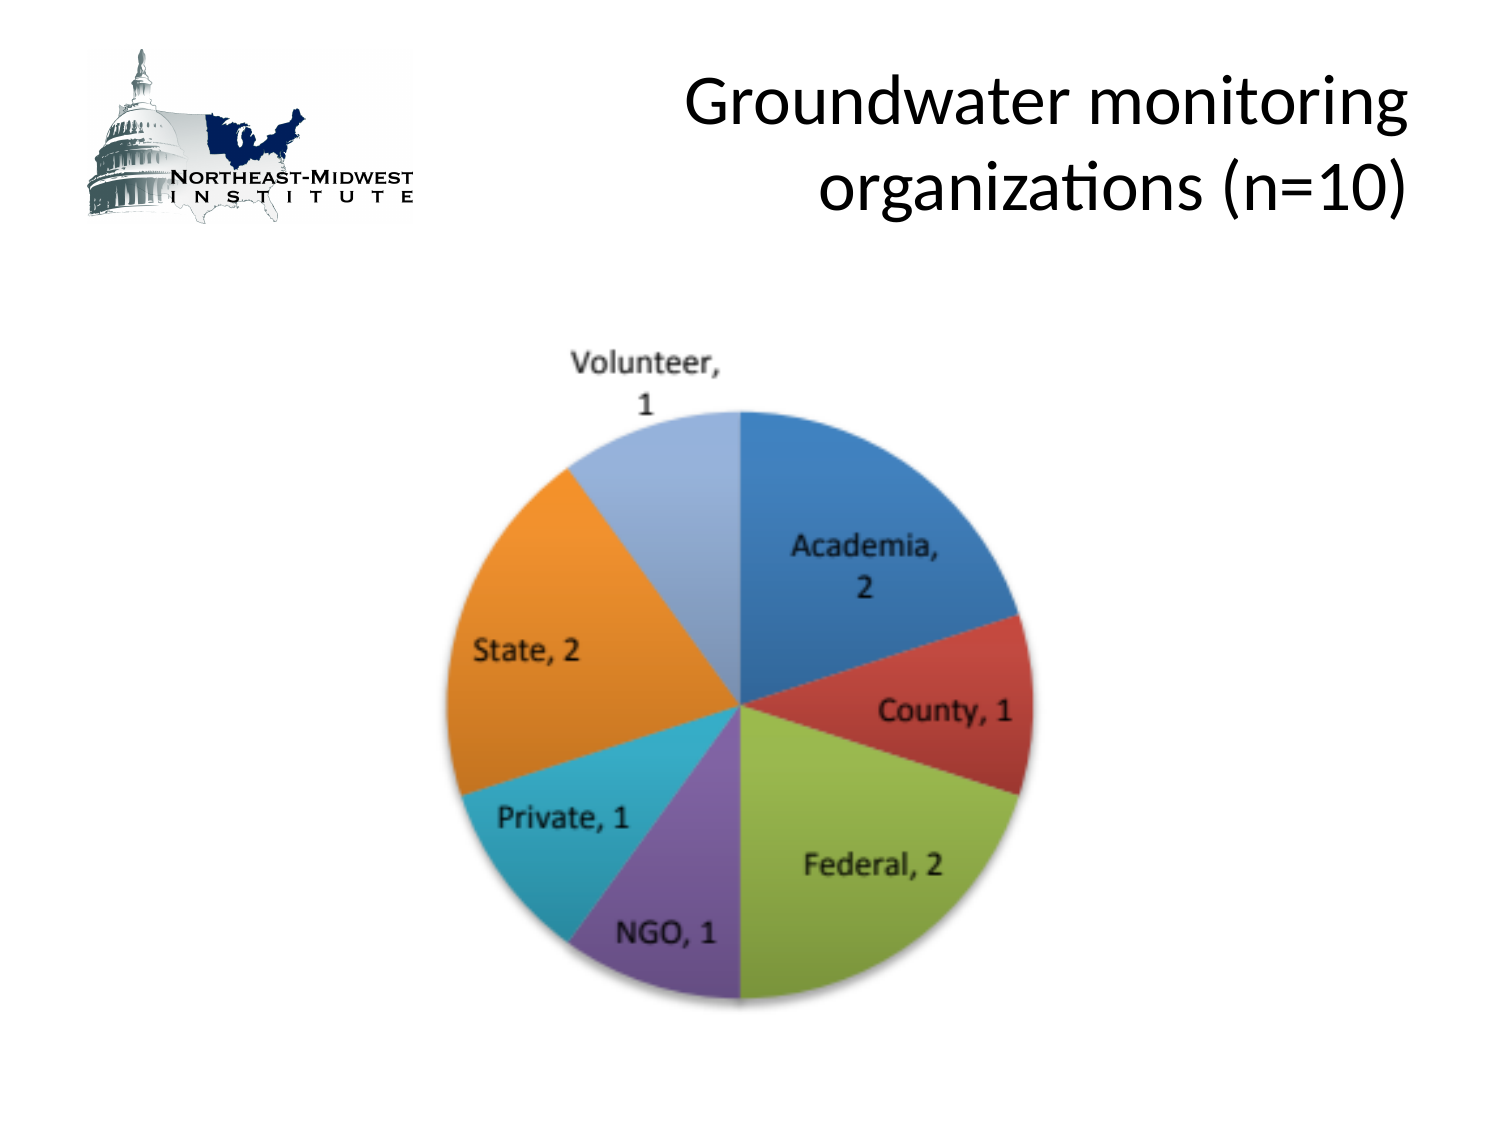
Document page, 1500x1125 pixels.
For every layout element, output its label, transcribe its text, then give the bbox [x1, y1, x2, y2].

picture [87, 49, 413, 224]
title Groundwater monitoring organizations (n=10) [450, 45, 1425, 233]
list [287, 319, 1188, 1088]
